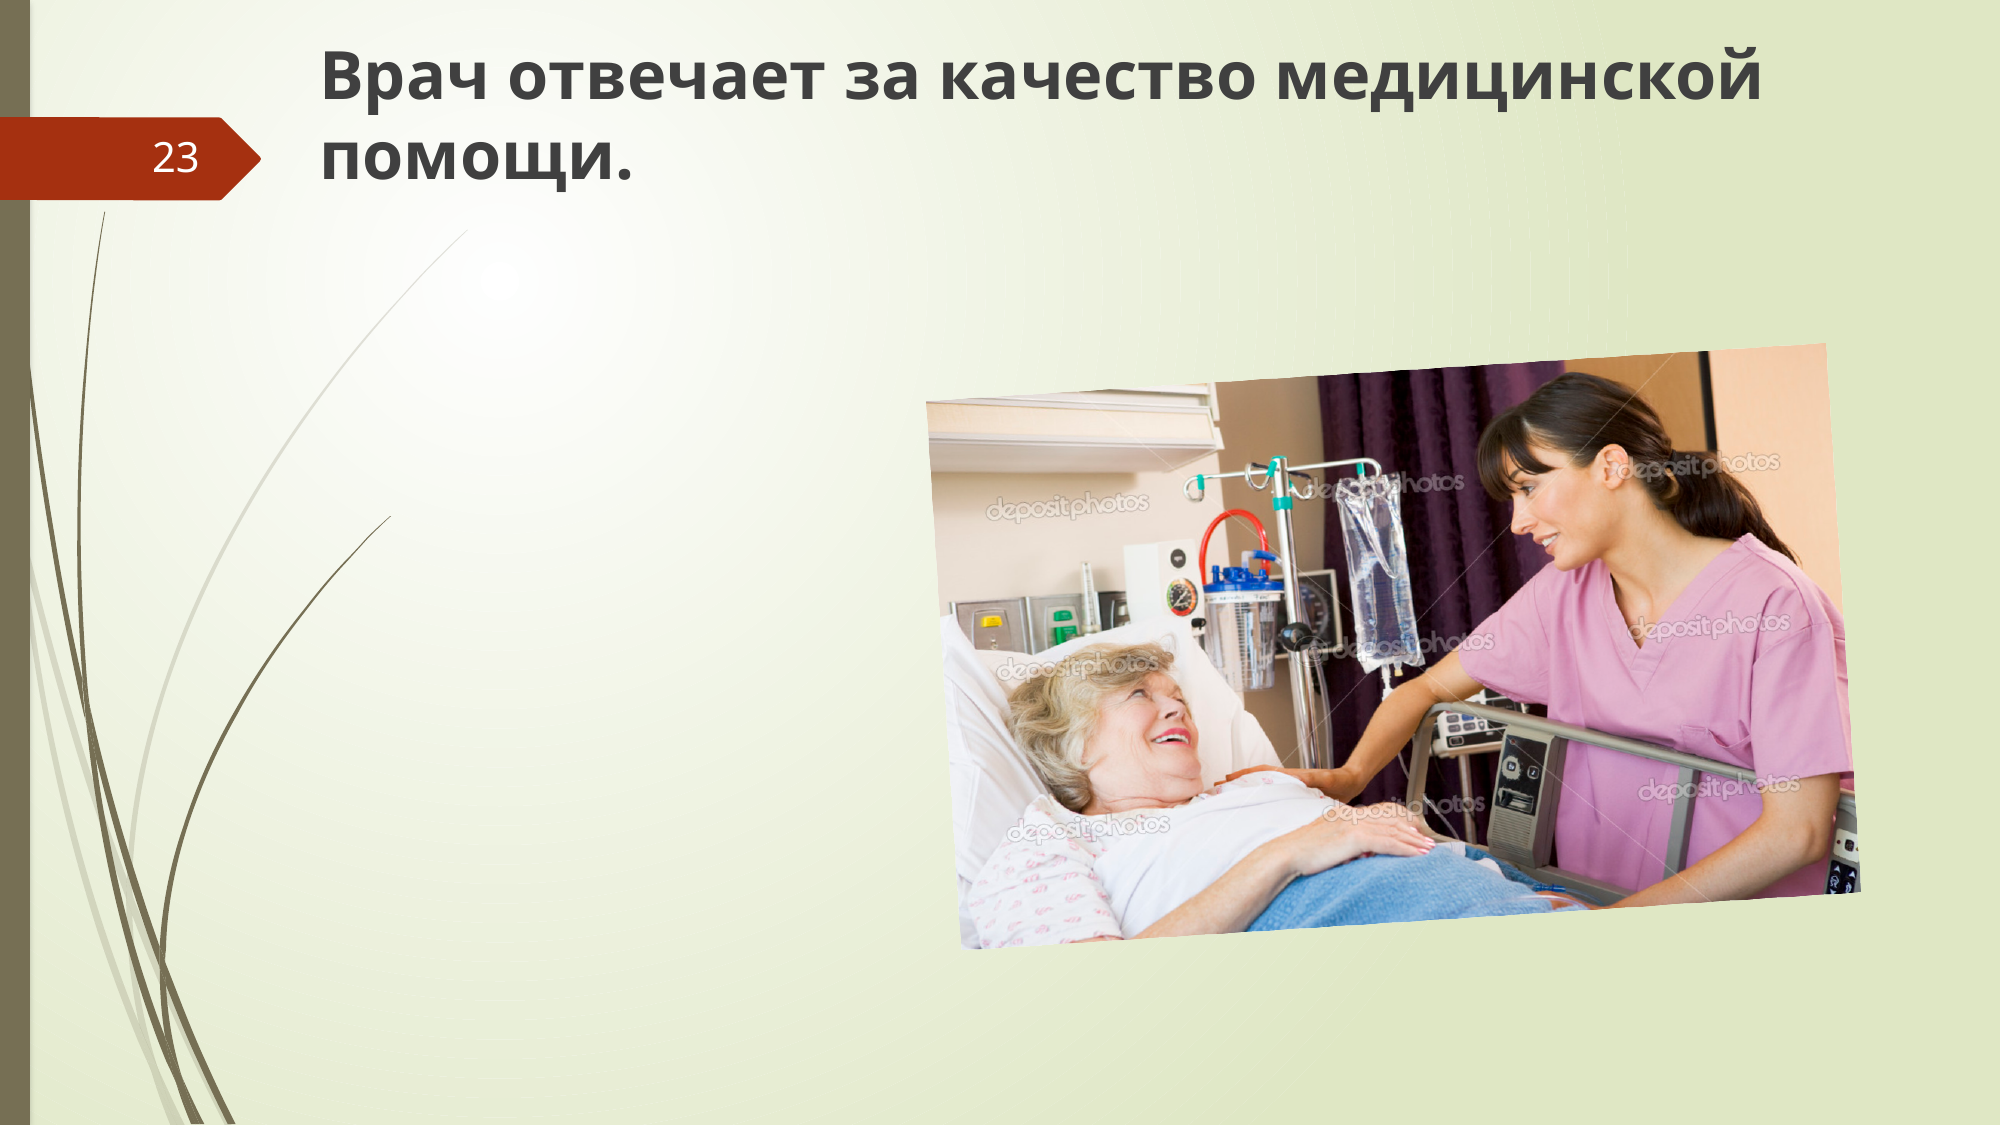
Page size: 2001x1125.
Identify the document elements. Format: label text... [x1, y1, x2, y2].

list Врач отвечает за качество медицинской помощи. [304, 25, 1888, 128]
slide_number 23 [87, 129, 216, 189]
picture [927, 343, 1860, 950]
